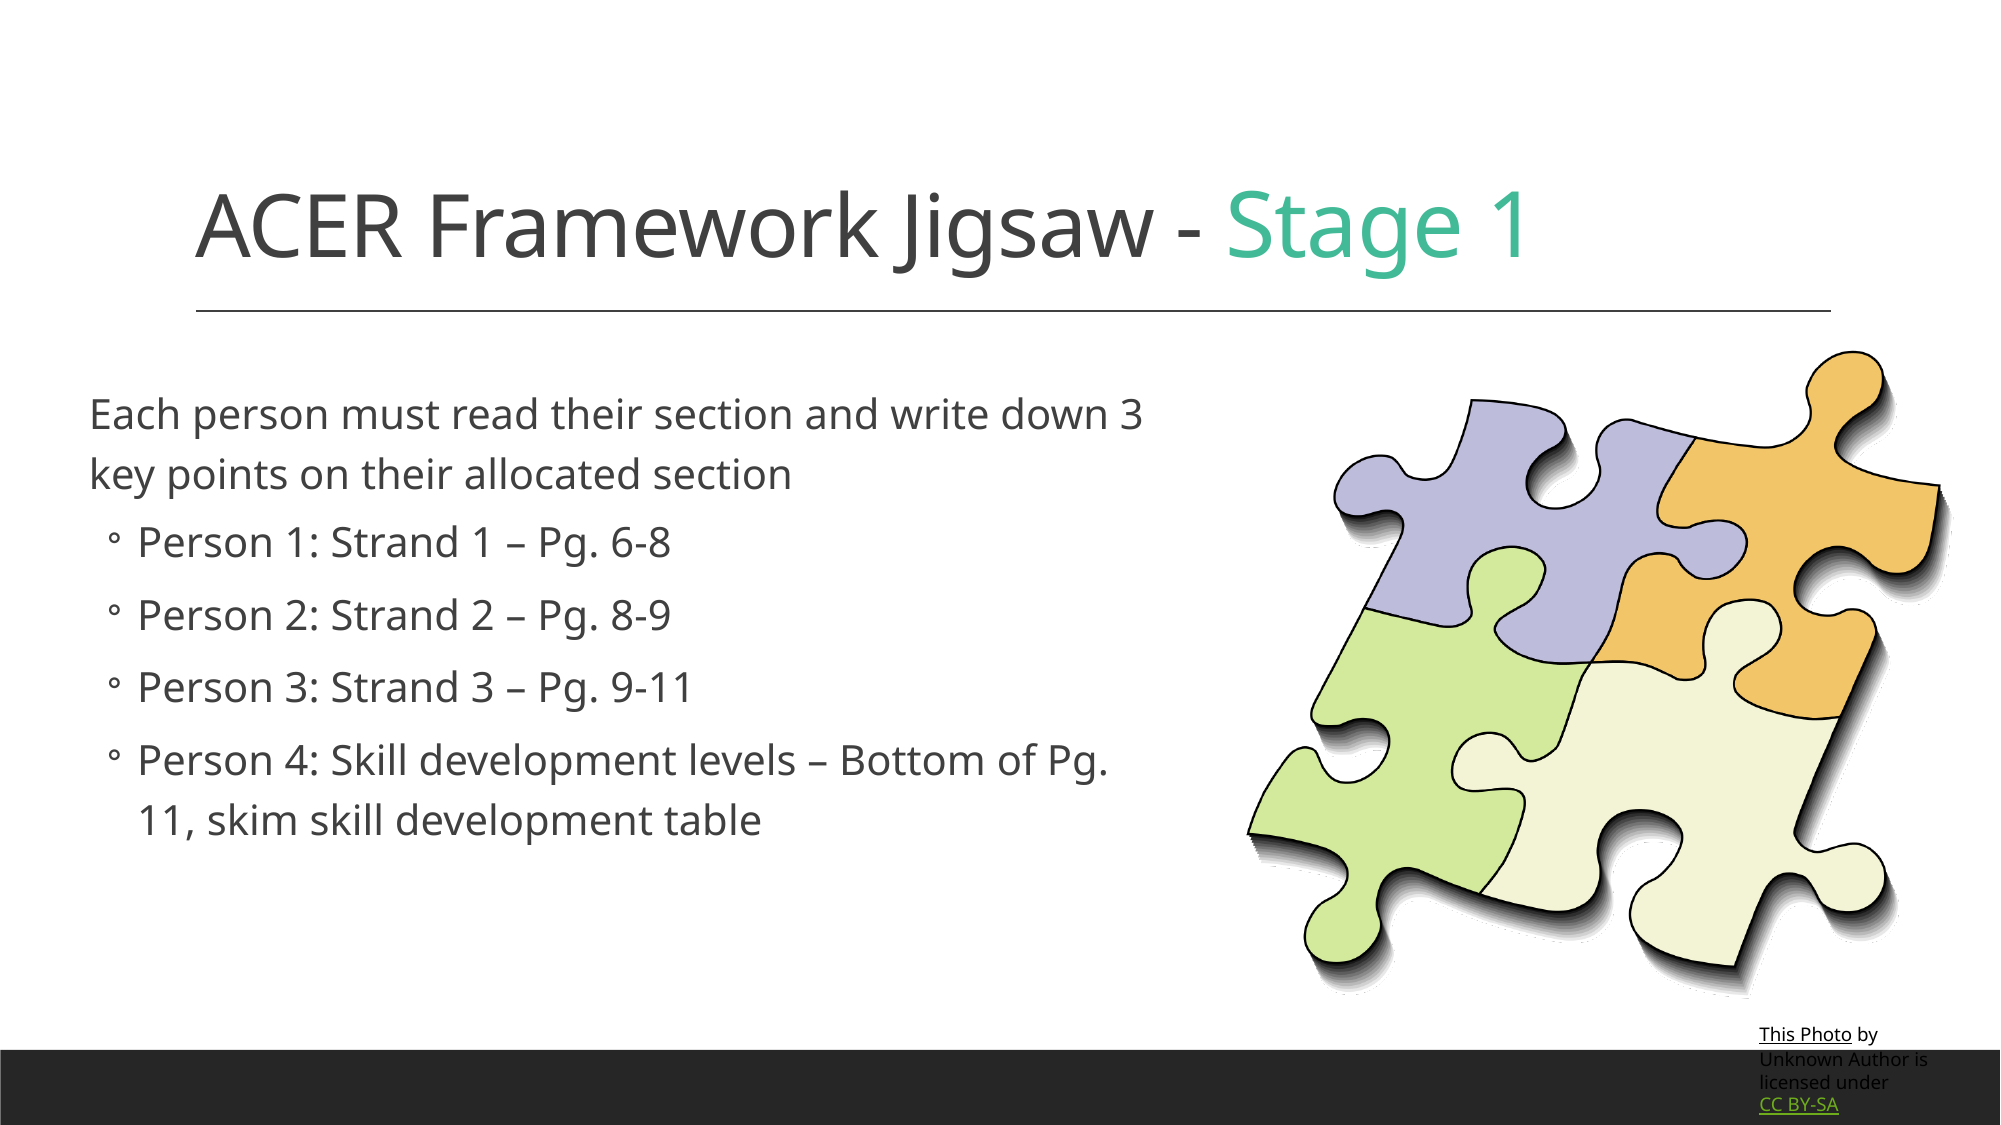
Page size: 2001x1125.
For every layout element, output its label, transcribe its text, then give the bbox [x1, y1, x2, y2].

picture [1223, 329, 1969, 1001]
title ACER Framework Jigsaw - Stage 1 [180, 47, 1830, 285]
list Each person must read their section and write down 3 key points on their allocated section Person 1: Strand 1 – Pg. 6-8 Person 2: Strand 2 – Pg. 8-9 Person 3: Strand 3 – Pg. 9-11 Person 4: Skill development levels – Bottom of Pg. 11, skim skill development table [73, 369, 1176, 1024]
text_box This Photo by Unknown Author is licensed under CC BY-SA [1744, 1014, 1969, 1125]
